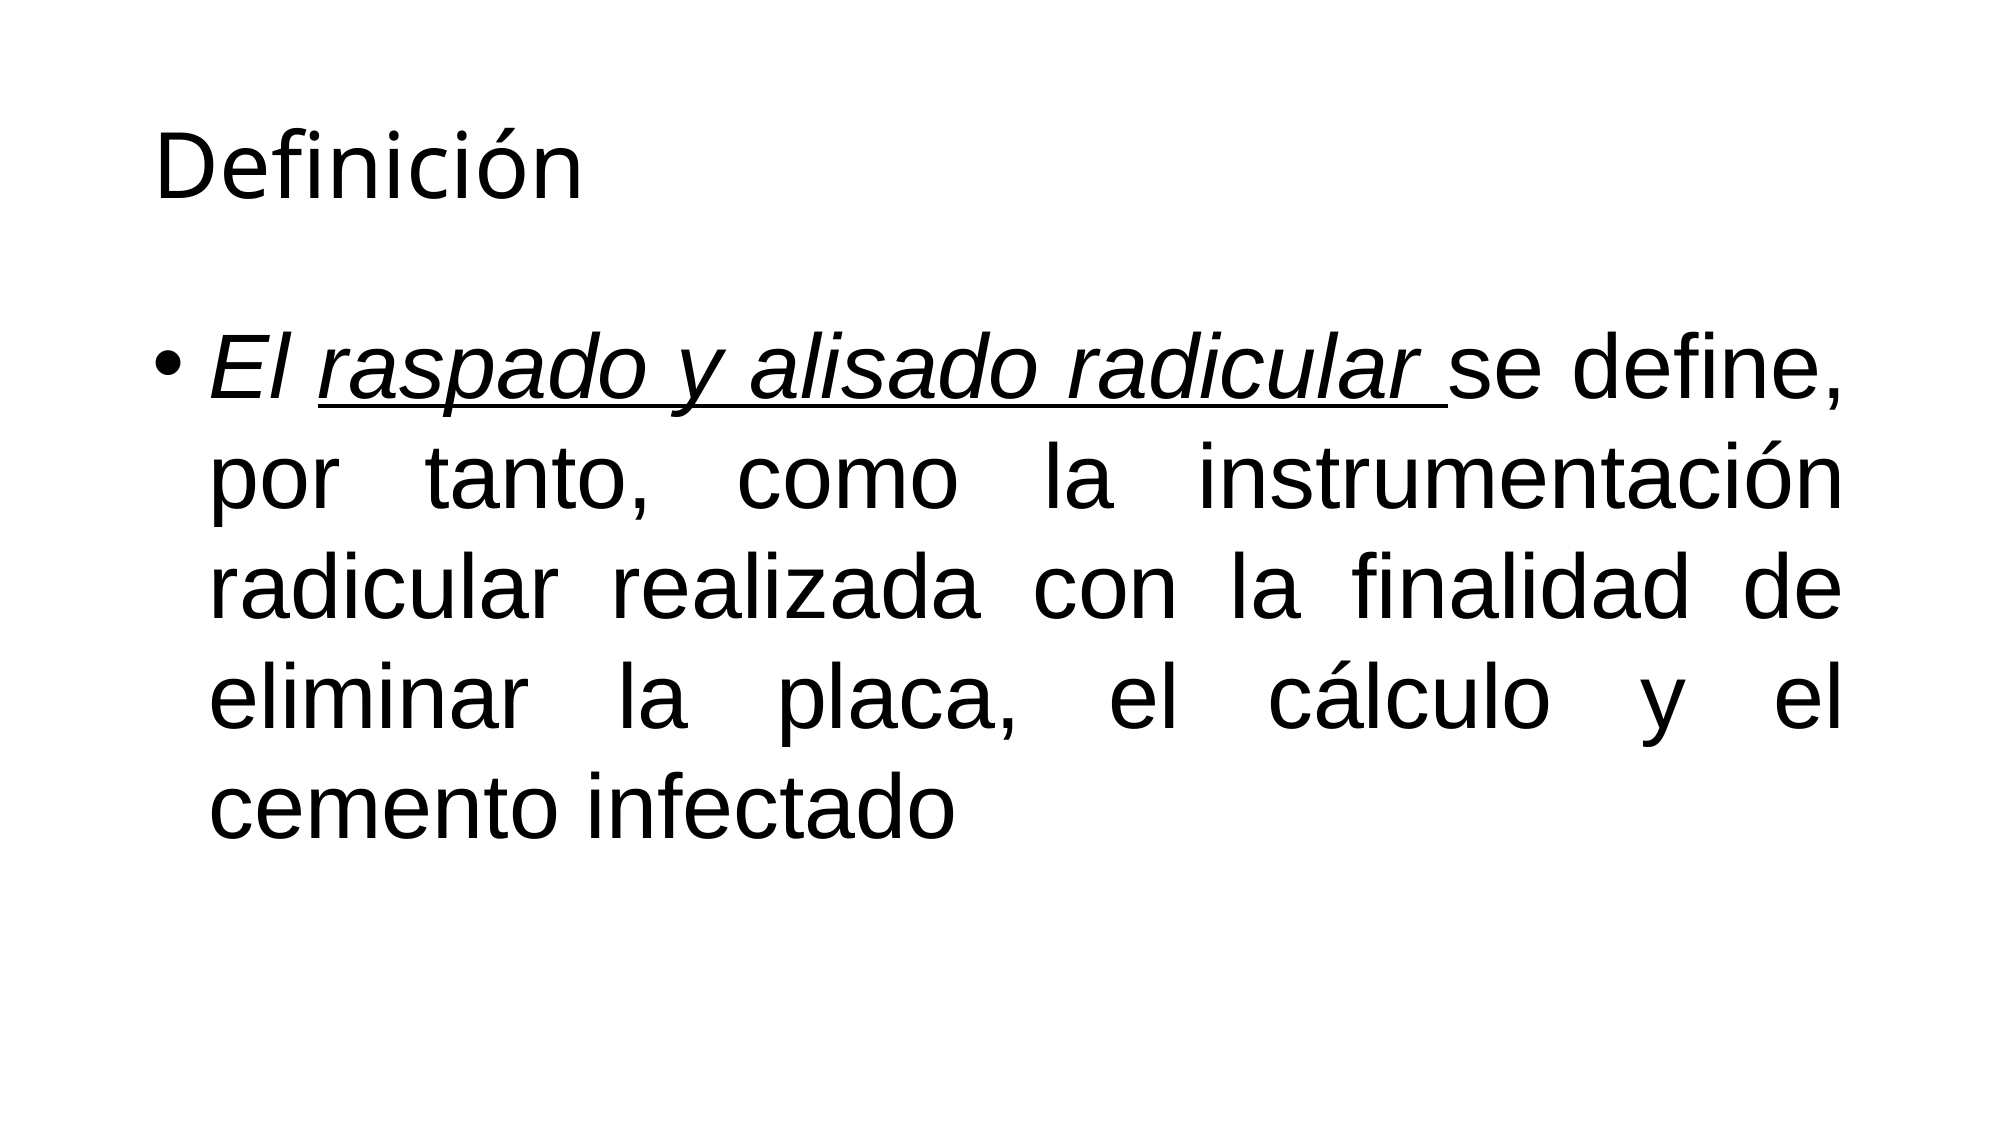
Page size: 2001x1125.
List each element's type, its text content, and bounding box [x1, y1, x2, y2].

title Definición [137, 59, 1863, 278]
list El raspado y alisado radicular se define, por tanto, como la instrumentación radicular realizada con la finalidad de eliminar la placa, el cálculo y el cemento infectado [137, 299, 1863, 1014]
